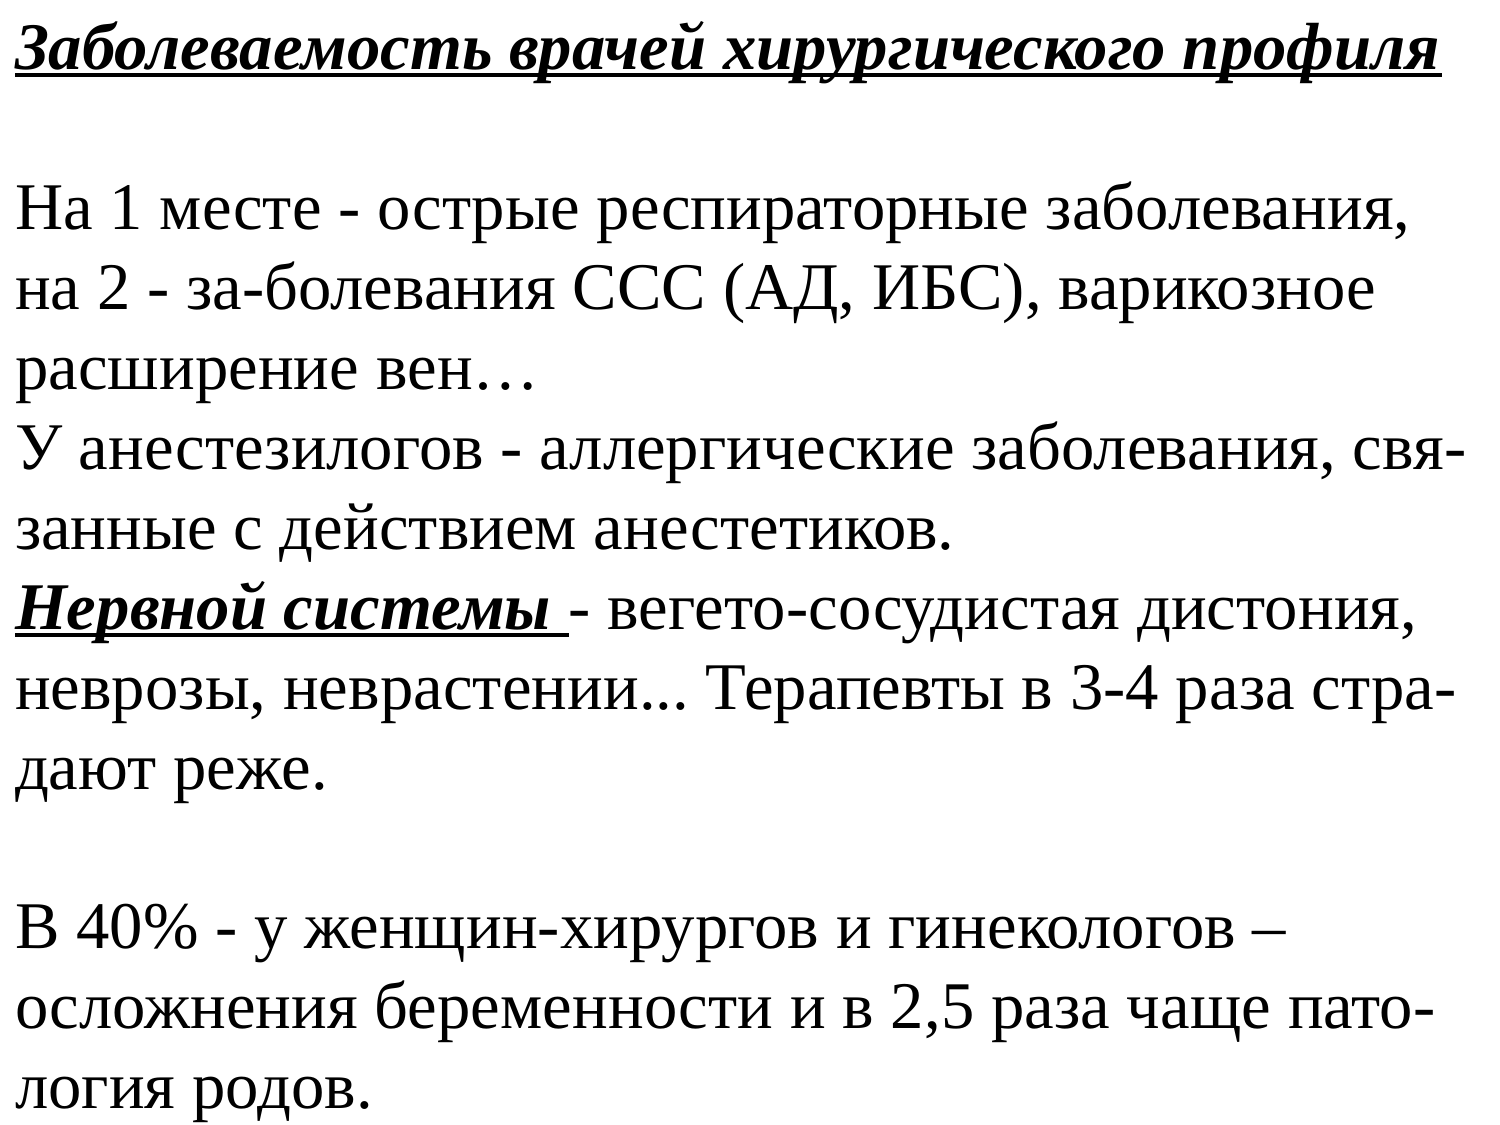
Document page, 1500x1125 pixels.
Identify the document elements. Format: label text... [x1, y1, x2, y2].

title Заболеваемость врачей хирургического профиля На 1 месте - острые респираторные заболевания, на 2 - за-болевания ССС (АД, ИБС), варикозное расширение вен… У анестезилогов - аллергические заболевания, свя-занные с действием анестетиков. Нервной системы - вегето-сосудистая дистония, неврозы, неврастении... Терапевты в 3-4 раза стра-дают реже. В 40% - у женщин-хирургов и гинекологов – осложнения беременности и в 2,5 раза чаще пато-логия родов. [0, 0, 1500, 1125]
